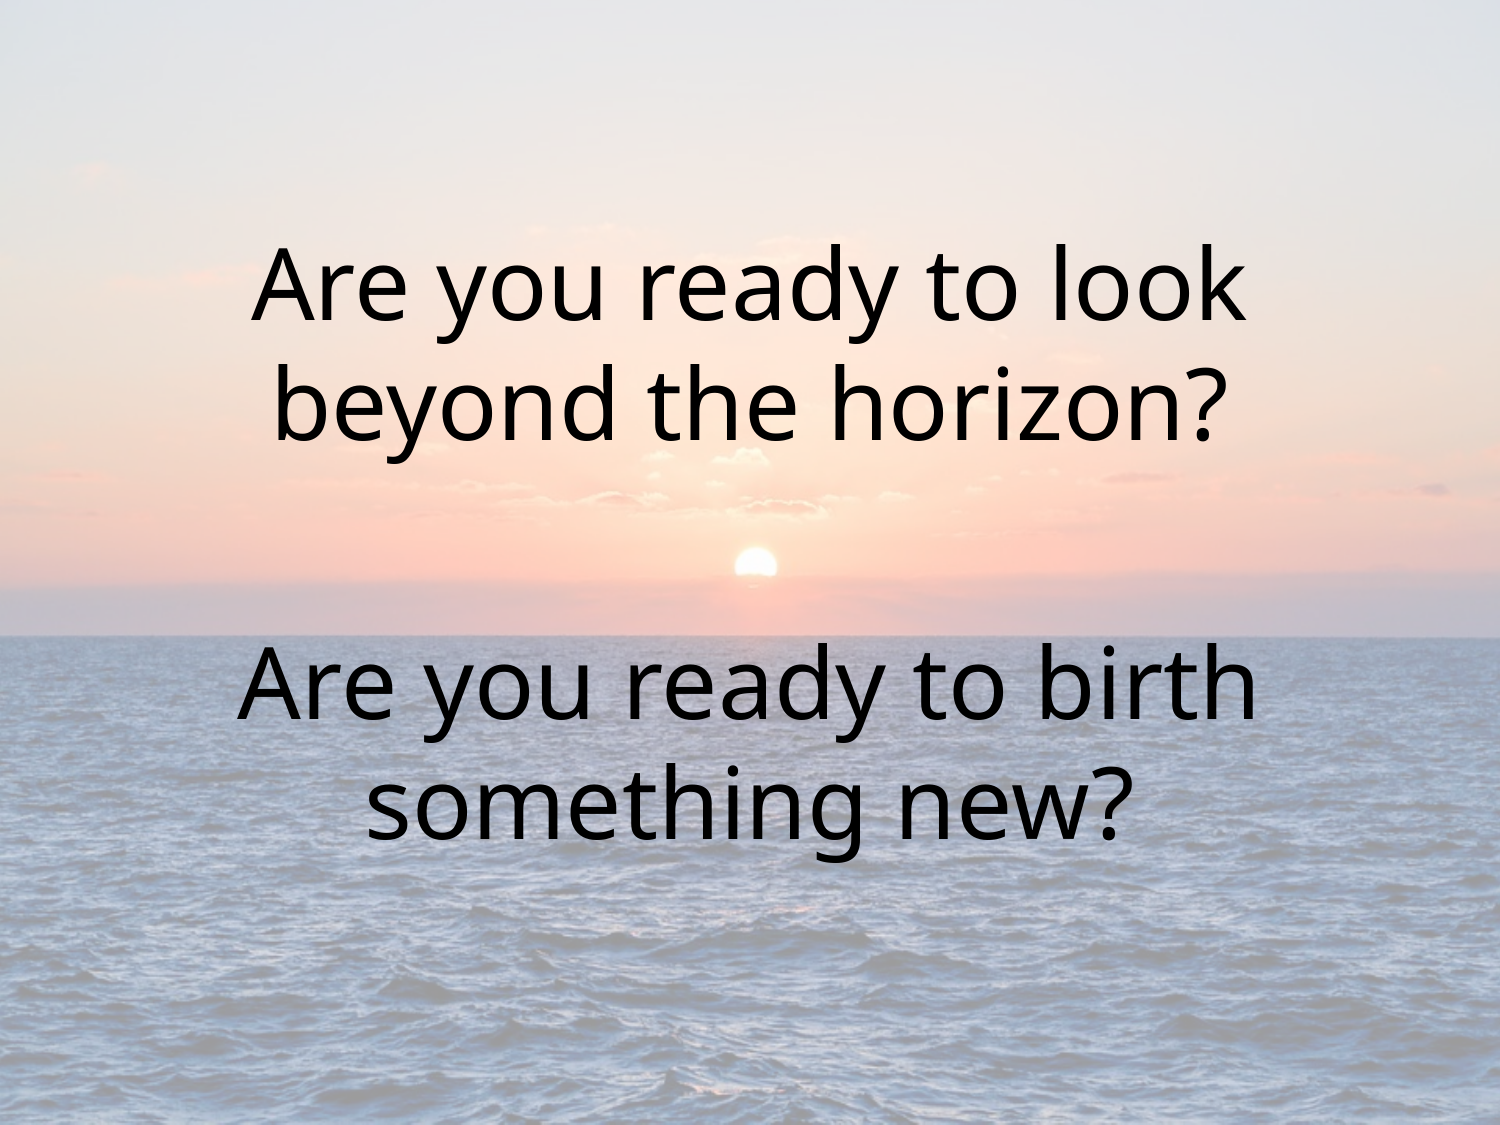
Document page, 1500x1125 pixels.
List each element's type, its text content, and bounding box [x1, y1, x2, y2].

list Are you ready to look beyond the horizon? Are you ready to birth something new? [75, 212, 1425, 1005]
